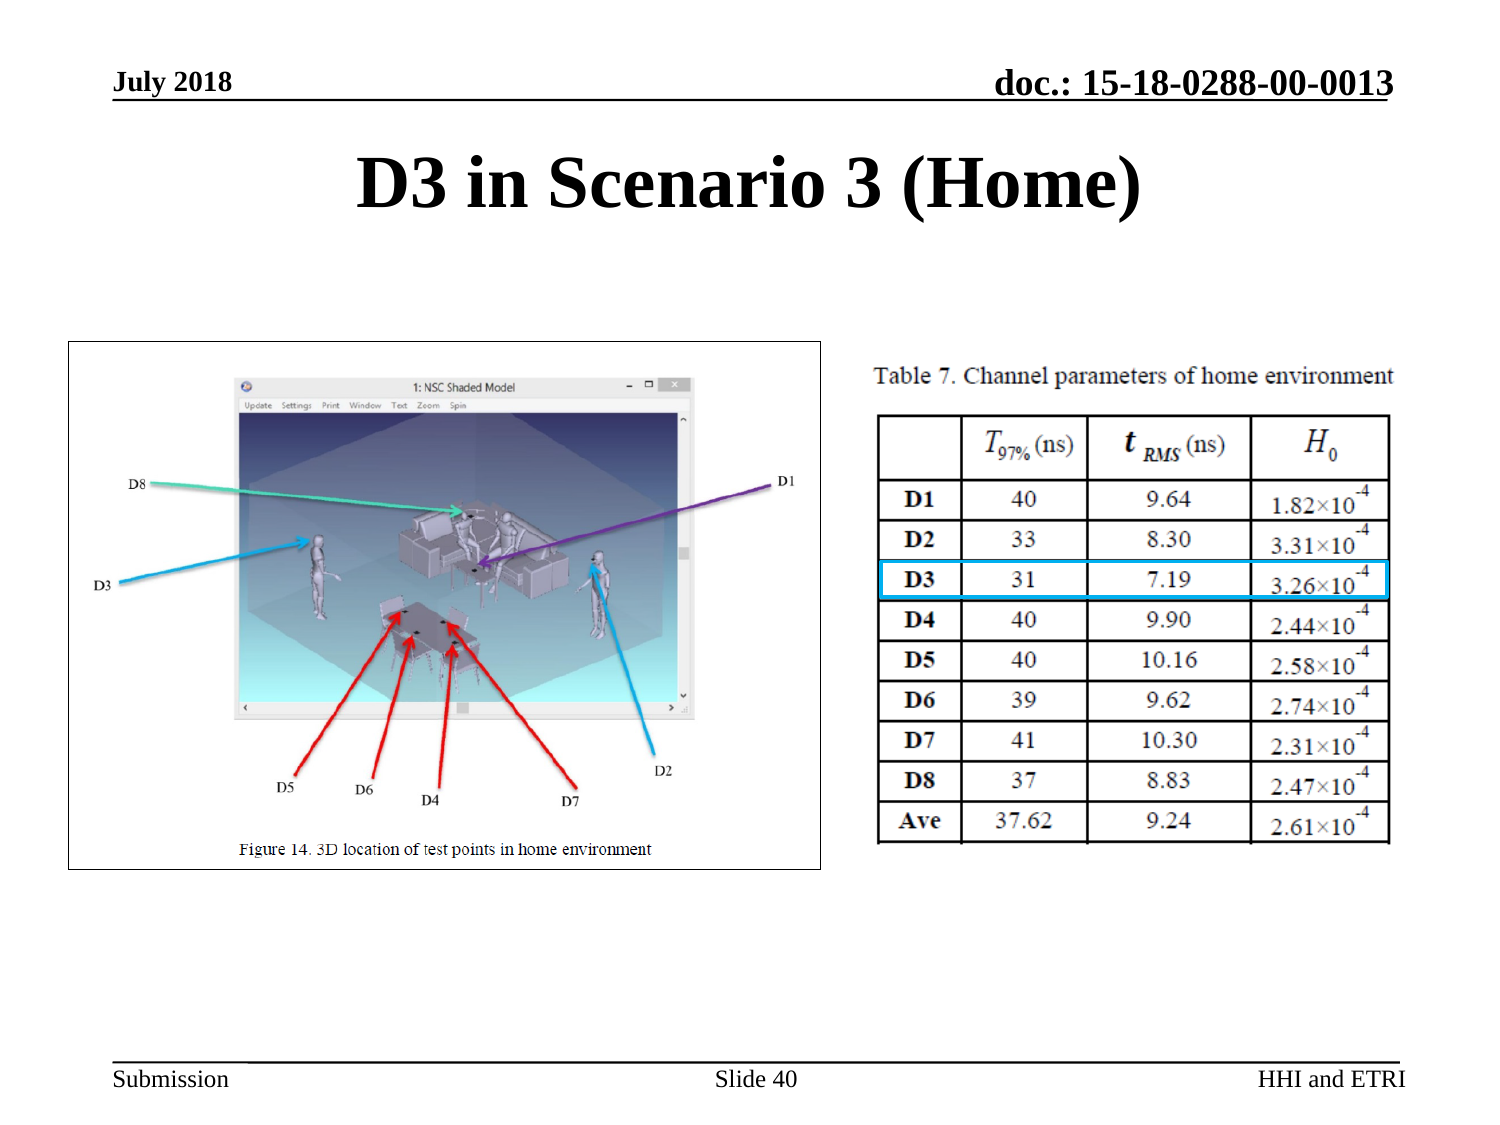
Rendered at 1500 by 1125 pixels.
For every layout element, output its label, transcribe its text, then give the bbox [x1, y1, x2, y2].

picture [829, 341, 1436, 871]
picture [67, 341, 821, 871]
slide_number Slide 40 [712, 1061, 800, 1093]
footer HHI and ETRI [893, 1061, 1407, 1093]
text_box D3 in Scenario 3 (Home) [0, 125, 1500, 252]
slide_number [112, 61, 376, 98]
